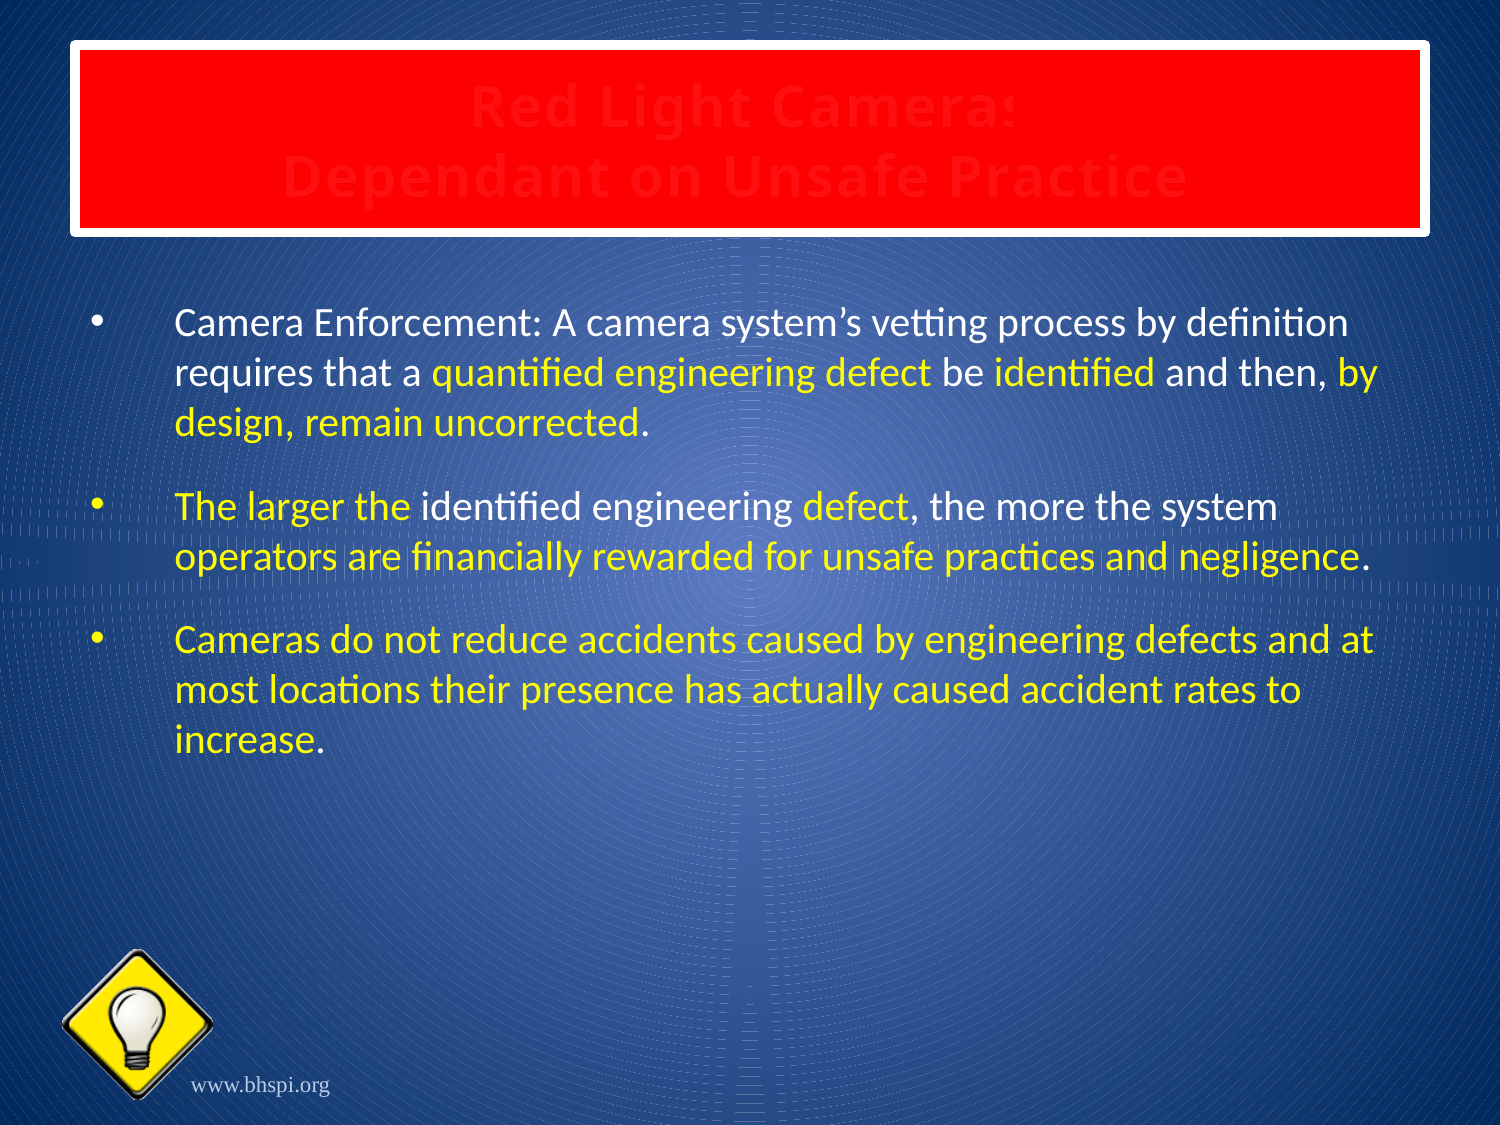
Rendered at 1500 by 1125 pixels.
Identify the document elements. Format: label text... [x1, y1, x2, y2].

list Camera Enforcement: A camera system’s vetting process by definition requires that a quantified engineering defect be identified and then, by design, remain uncorrected. The larger the identified engineering defect, the more the system operators are financially rewarded for unsafe practices and negligence. Cameras do not reduce accidents caused by engineering defects and at most locations their presence has actually caused accident rates to increase. [75, 287, 1425, 875]
title Red Light Cameras Dependant on Unsafe Practices [75, 45, 1425, 233]
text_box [62, 949, 347, 1106]
